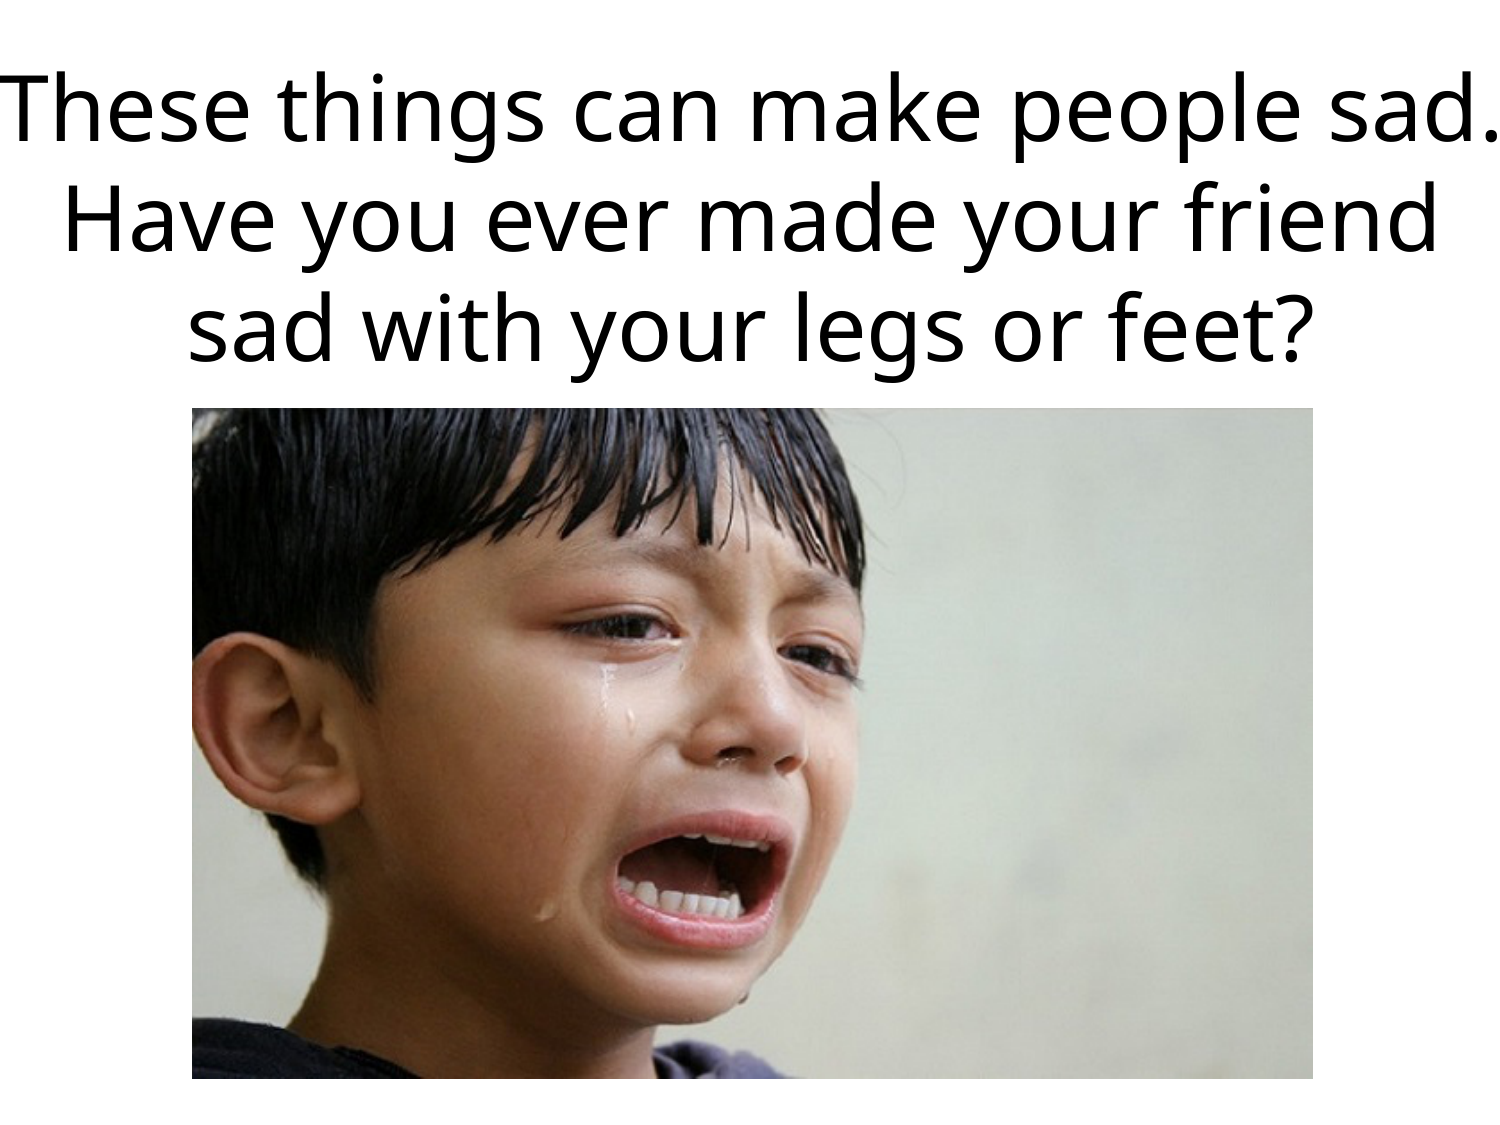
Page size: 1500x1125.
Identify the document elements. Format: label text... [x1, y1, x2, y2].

picture [192, 408, 1313, 1079]
text_box These things can make people sad. Have you ever made your friend sad with your legs or feet? [0, 42, 1500, 498]
